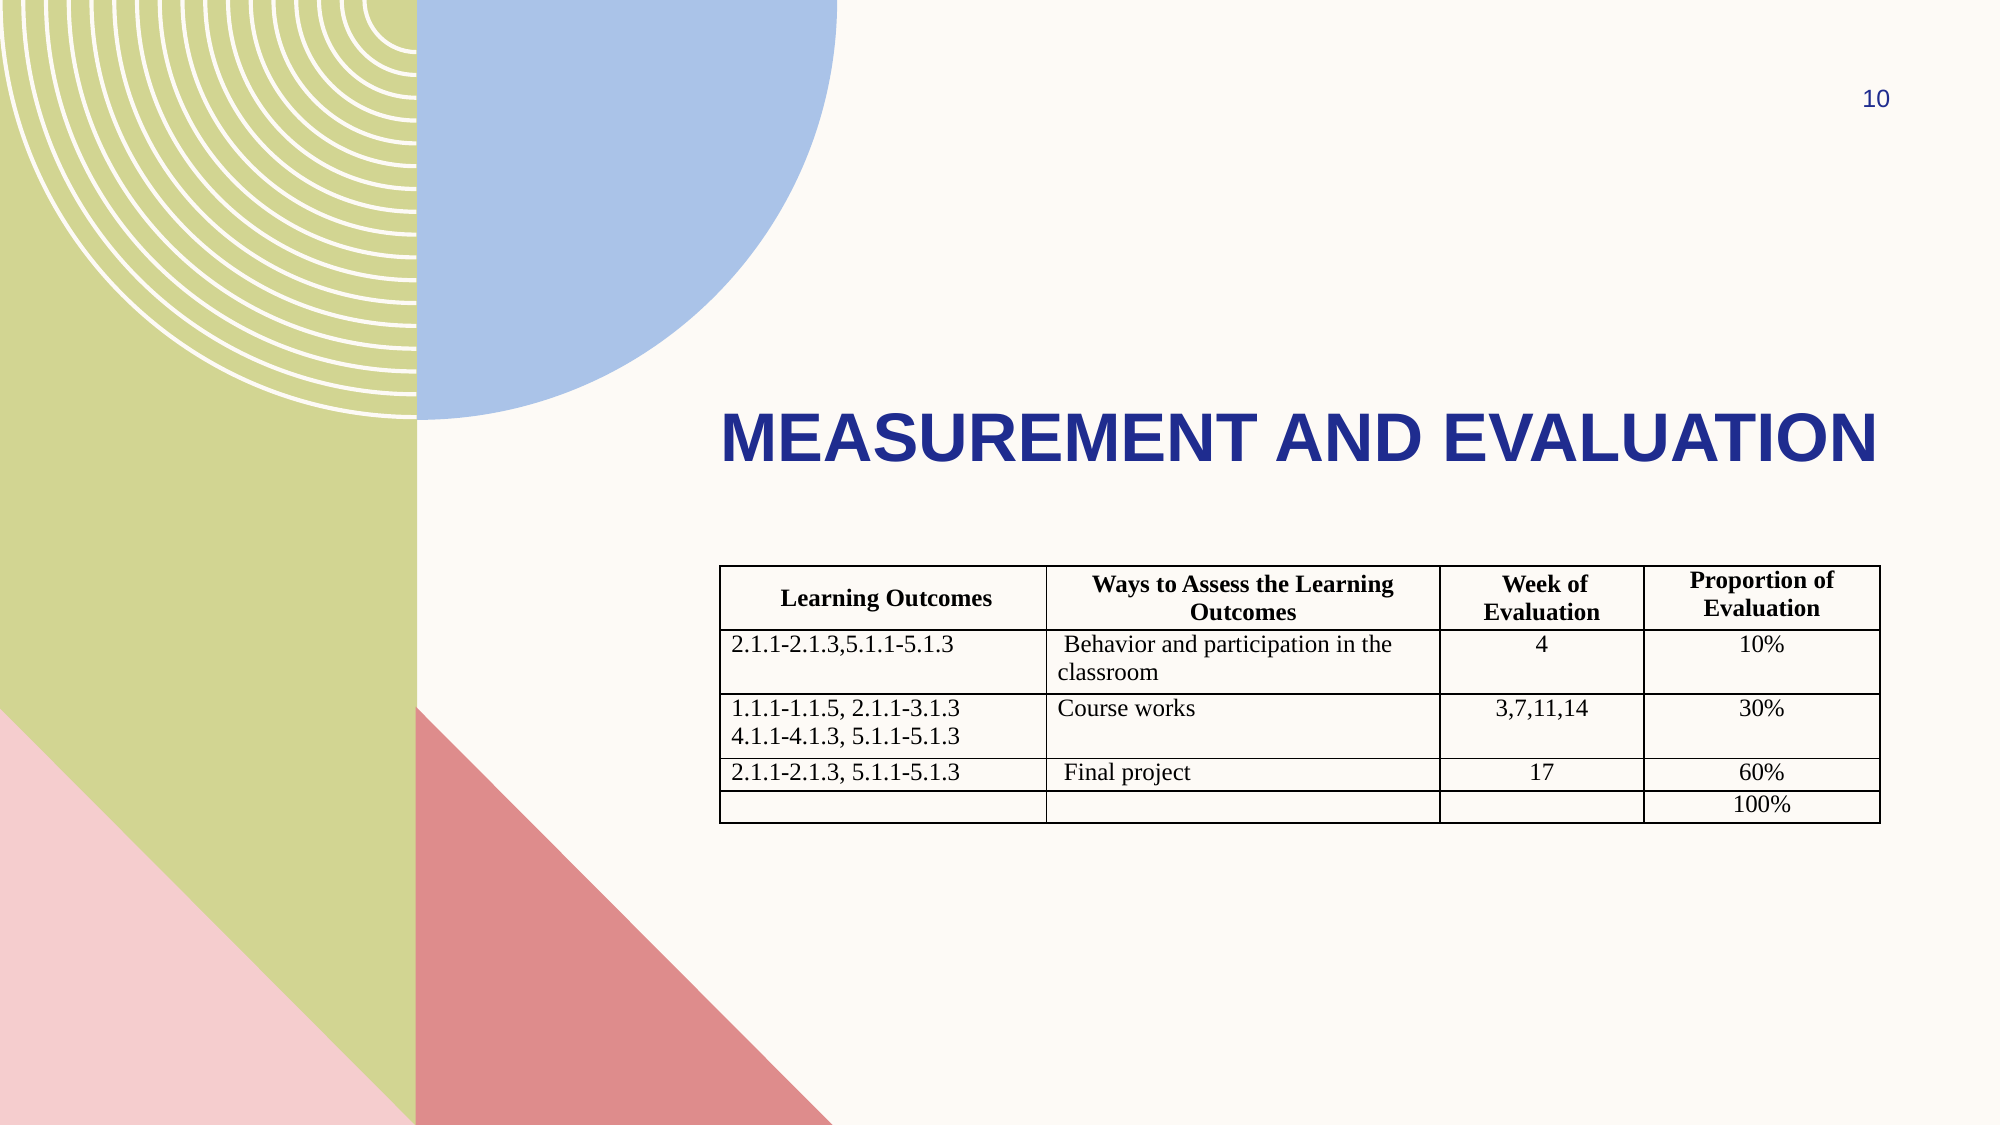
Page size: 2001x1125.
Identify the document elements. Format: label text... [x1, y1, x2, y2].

slide_number 10 [1795, 75, 1958, 120]
table_cell 3,7,11,14 [1441, 695, 1643, 758]
table_cell 4 [1441, 631, 1643, 693]
table_cell [1441, 792, 1643, 822]
table_header Proportion of Evaluation [1645, 567, 1879, 629]
table_header Learning Outcomes [721, 567, 1046, 629]
table_cell 2.1.1-2.1.3, 5.1.1-5.1.3 [721, 759, 1046, 790]
table_cell 60% [1645, 759, 1879, 790]
table_cell 10% [1645, 631, 1879, 693]
table_cell 17 [1441, 759, 1643, 790]
table_header Ways to Assess the Learning Outcomes [1047, 567, 1439, 629]
table_cell Course works [1047, 695, 1439, 758]
table_cell 30% [1645, 695, 1879, 758]
table_cell Final project [1047, 759, 1439, 790]
table_cell [1047, 792, 1439, 822]
table_header Week of Evaluation [1441, 567, 1643, 629]
title Measurement and evaluation [720, 393, 1923, 520]
table_cell 2.1.1-2.1.3,5.1.1-5.1.3 [721, 631, 1046, 693]
table_cell 100% [1645, 792, 1879, 822]
table_cell [721, 792, 1046, 822]
table_cell Behavior and participation in the classroom [1047, 631, 1439, 693]
table_cell 1.1.1-1.1.5, 2.1.1-3.1.3 4.1.1-4.1.3, 5.1.1-5.1.3 [721, 695, 1046, 758]
